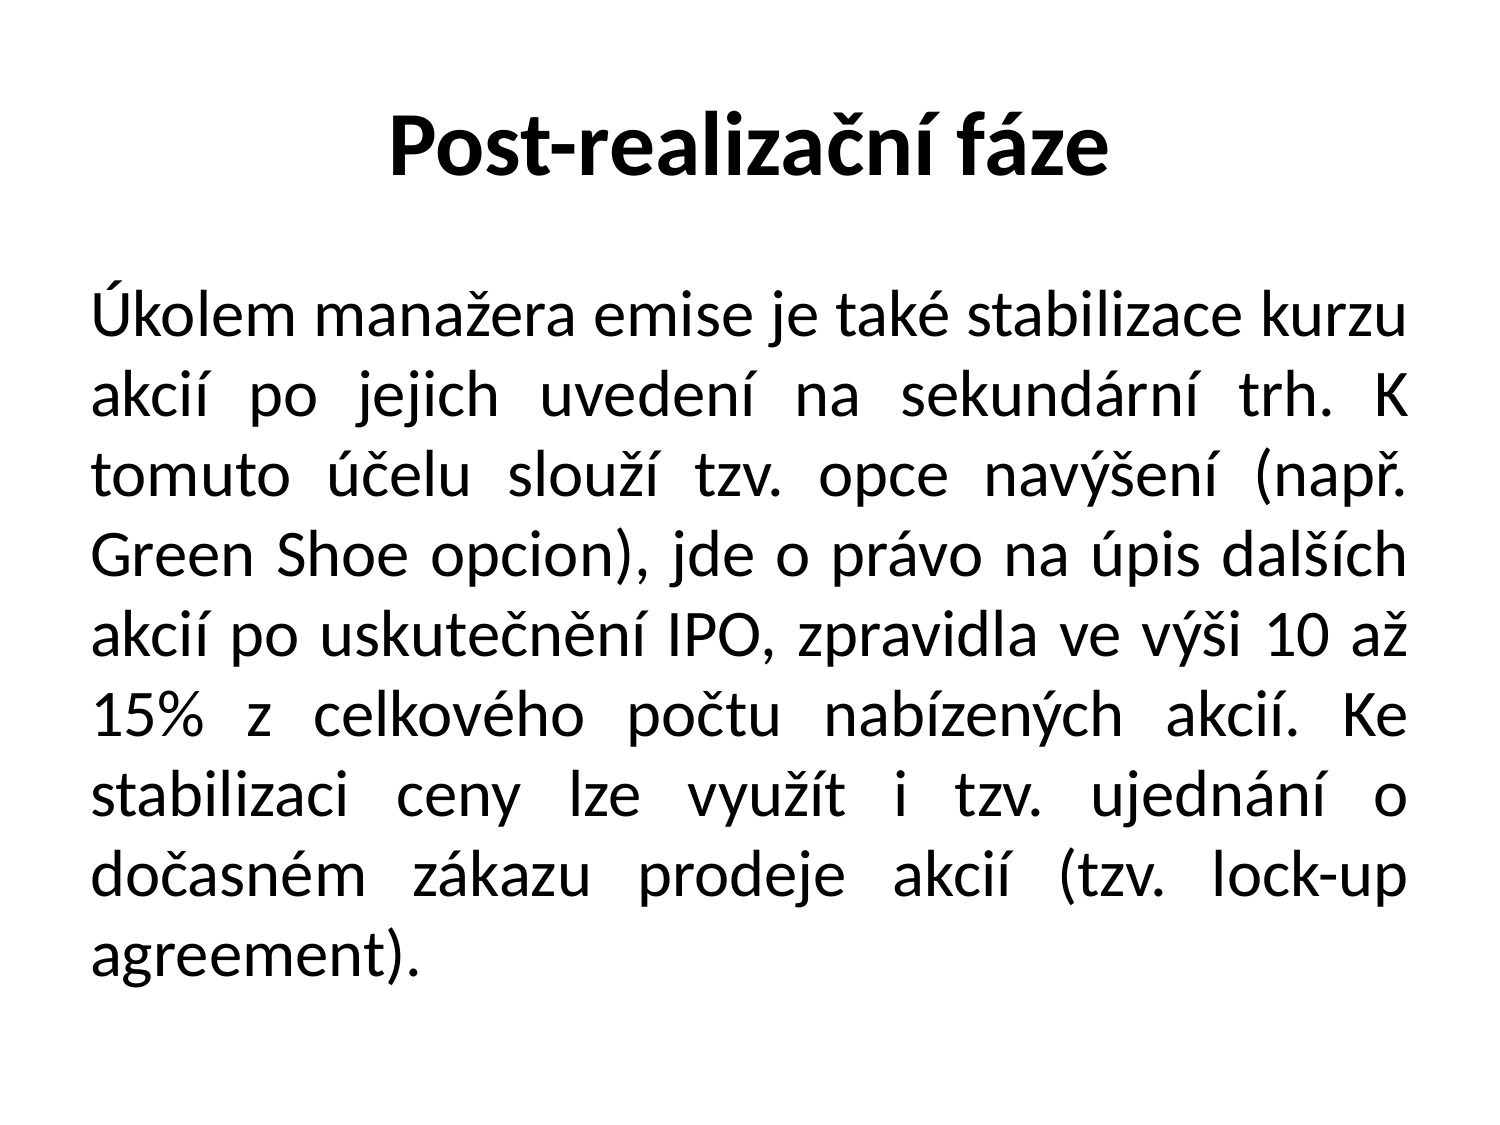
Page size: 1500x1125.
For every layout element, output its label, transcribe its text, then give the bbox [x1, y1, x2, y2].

list Úkolem manažera emise je také stabilizace kurzu akcií po jejich uvedení na sekundární trh. K tomuto účelu slouží tzv. opce navýšení (např. Green Shoe opcion), jde o právo na úpis dalších akcií po uskutečnění IPO, zpravidla ve výši 10 až 15% z celkového počtu nabízených akcií. Ke stabilizaci ceny lze využít i tzv. ujednání o dočasném zákazu prodeje akcií (tzv. lock-up agreement). [75, 262, 1425, 1005]
title Post-realizační fáze [75, 45, 1425, 233]
